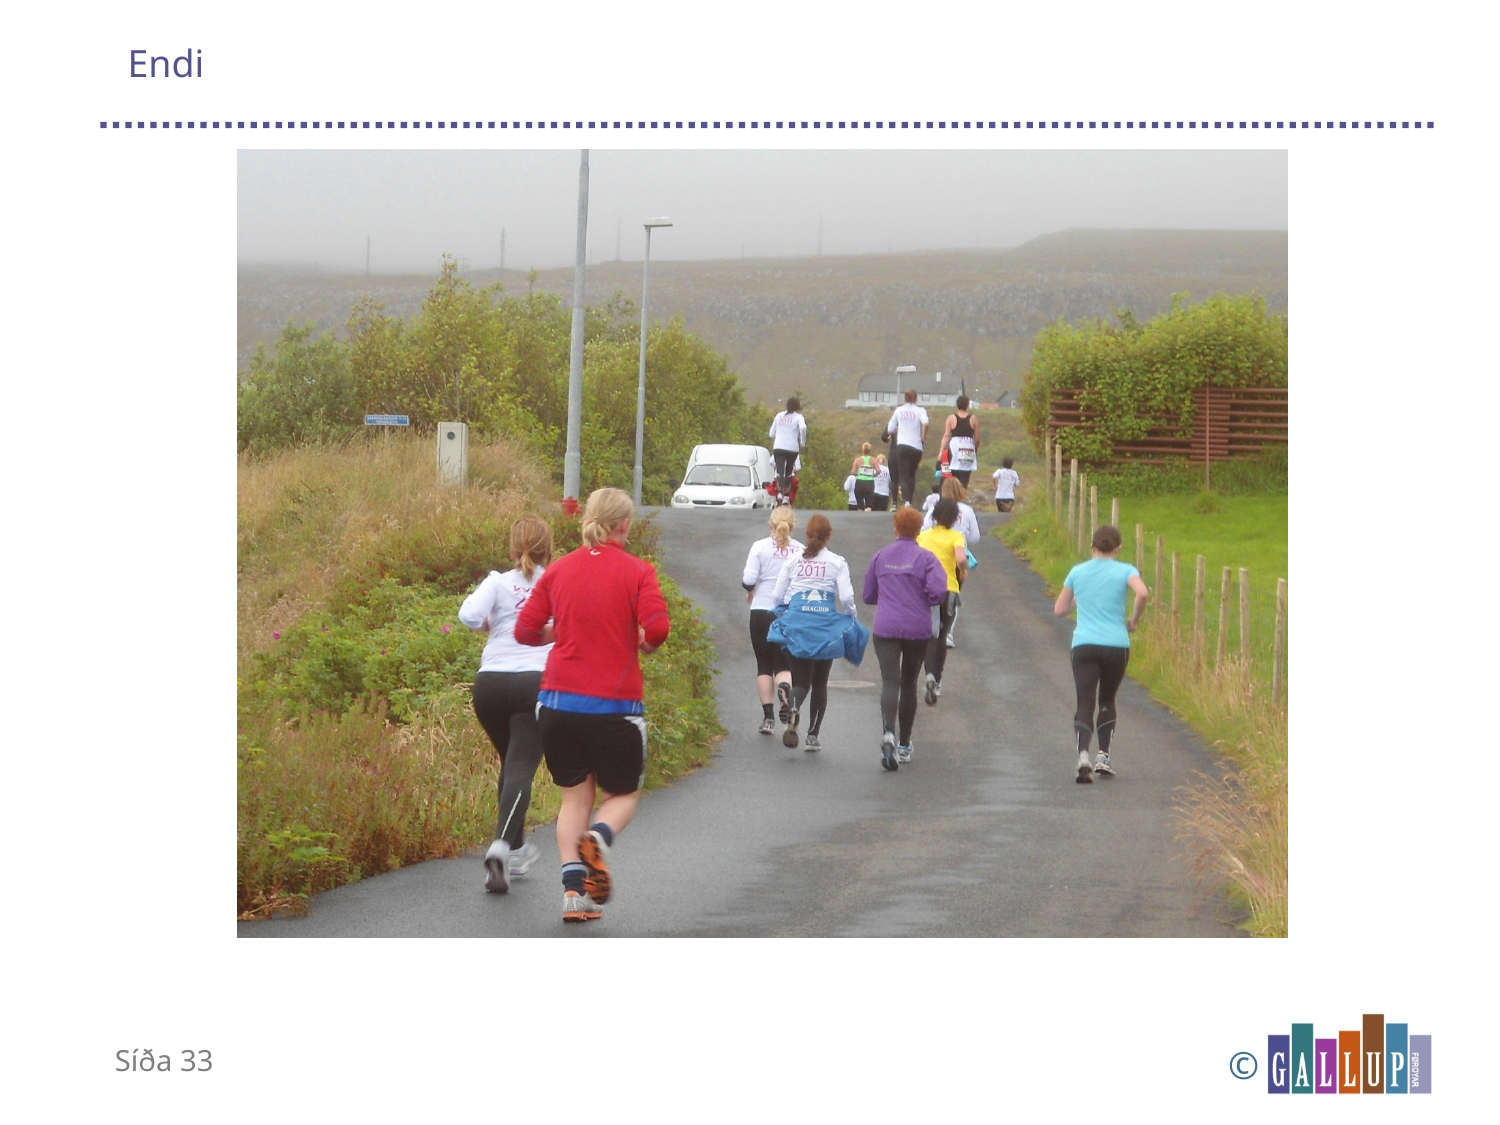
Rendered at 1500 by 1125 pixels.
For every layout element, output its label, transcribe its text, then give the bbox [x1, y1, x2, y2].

title Endi [112, 12, 1439, 113]
picture [1260, 1003, 1438, 1104]
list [237, 149, 1289, 938]
